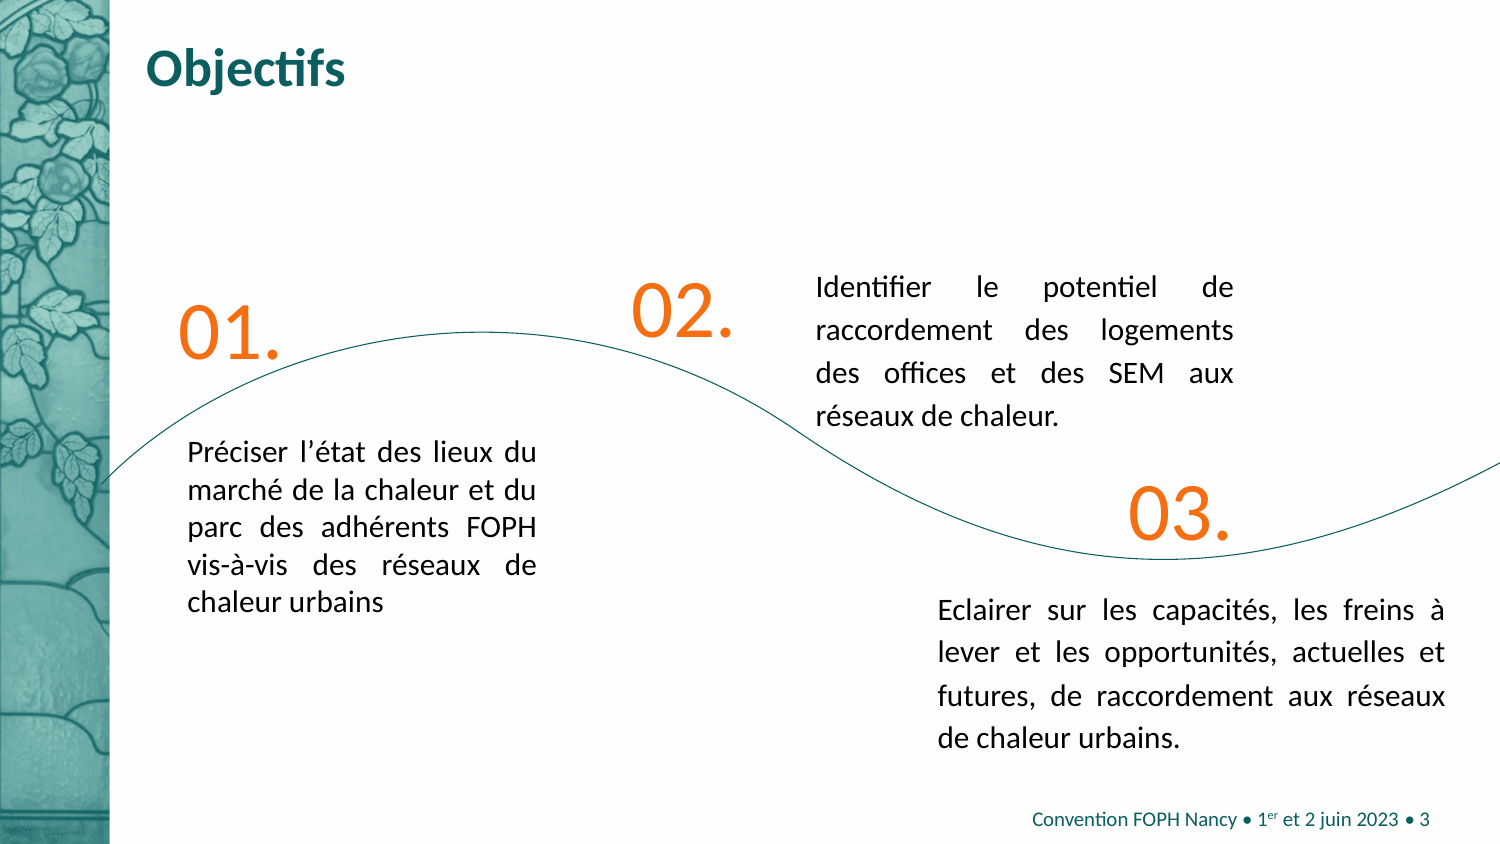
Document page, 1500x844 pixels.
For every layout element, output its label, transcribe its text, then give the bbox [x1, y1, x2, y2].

text_box Préciser l’état des lieux du marché de la chaleur et du parc des adhérents FOPH vis-à-vis des réseaux de chaleur urbains [187, 431, 538, 619]
picture [0, 0, 1500, 844]
text_box 03. [1128, 457, 1234, 558]
text_box [101, 332, 1203, 560]
text_box Identifier le potentiel de raccordement des logements des offices et des SEM aux réseaux de chaleur. [815, 260, 1235, 433]
text_box 01. [178, 276, 284, 377]
text_box Eclairer sur les capacités, les freins à lever et les opportunités, actuelles et futures, de raccordement aux réseaux de chaleur urbains. [937, 583, 1447, 756]
footer Convention FOPH Nancy • 1er et 2 juin 2023 [512, 806, 1399, 829]
title Objectifs [146, 42, 1459, 173]
text_box 02. [631, 253, 737, 354]
text_box [1234, 462, 1500, 555]
slide_number • 3 [1399, 806, 1459, 829]
